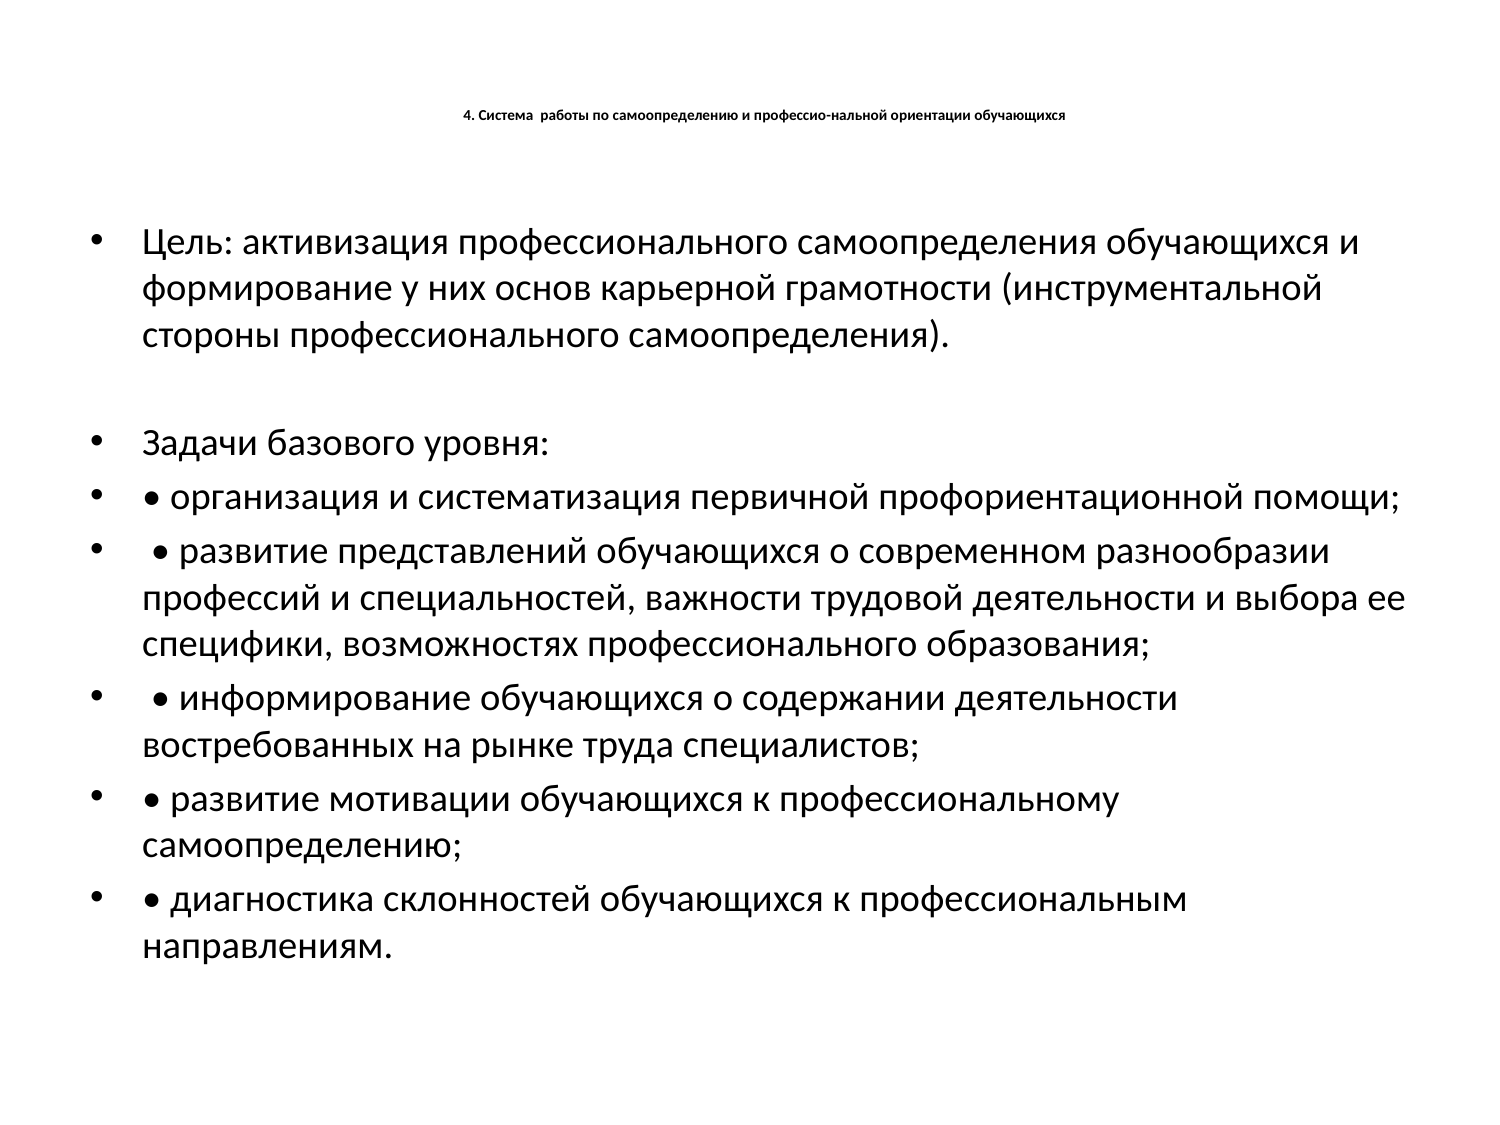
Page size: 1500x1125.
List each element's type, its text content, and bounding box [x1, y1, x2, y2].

title 4. Система работы по самоопределению и профессио-нальной ориентации обучающихся [64, 42, 1461, 162]
list Цель: активизация профессионального самоопределения обучающихся и формирование у них основ карьерной грамотности (инструментальной стороны профессионального самоопределения). Задачи базового уровня: • организация и систематизация первичной профориентационной помощи; • развитие представлений обучающихся о современном разнообразии профессий и специальностей, важности трудовой деятельности и выбора ее специфики, возможностях профессионального образования; • информирование обучающихся о содержании деятельности востребованных на рынке труда специалистов; • развитие мотивации обучающихся к профессиональному самоопределению; • диагностика склонностей обучающихся к профессиональным направлениям. [75, 208, 1425, 1005]
